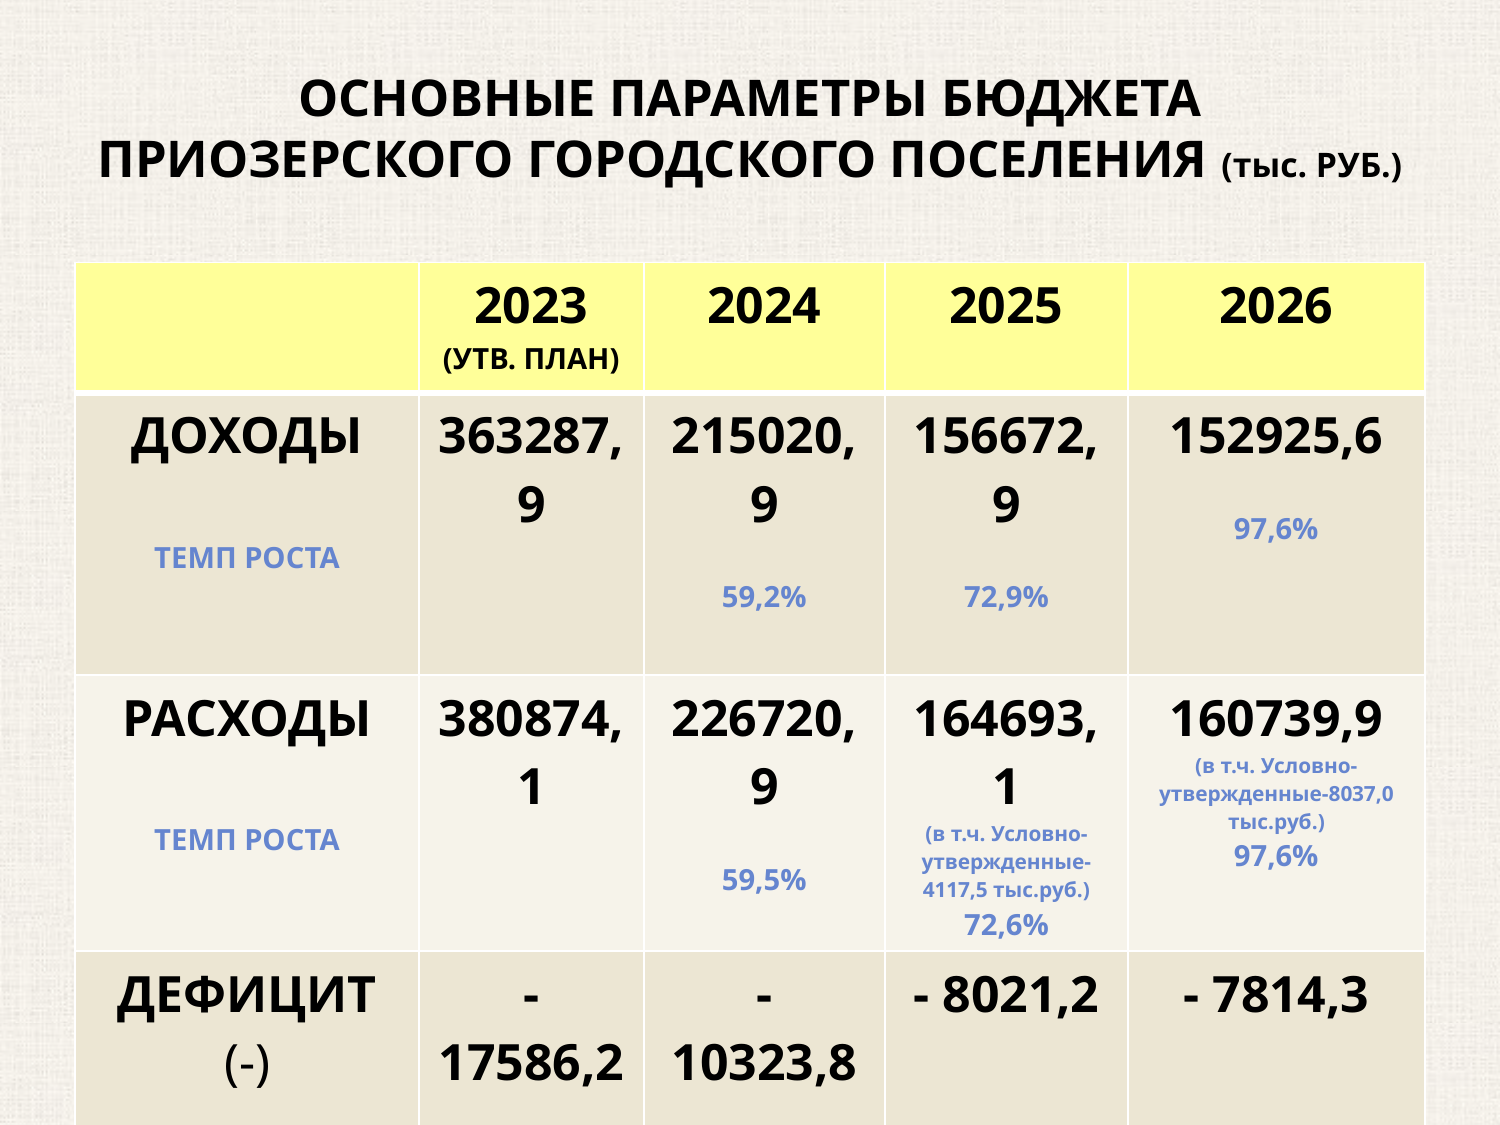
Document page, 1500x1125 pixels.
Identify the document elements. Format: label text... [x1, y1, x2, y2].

table_header [76, 263, 418, 390]
table_cell 160739,9 (в т.ч. Условно-утвержденные-8037,0 тыс.руб.) 97,6% [1129, 676, 1424, 950]
table_cell - 17586,2 [420, 952, 643, 1125]
table_header 2023 (УТВ. ПЛАН) [420, 263, 643, 390]
table_cell ДОХОДЫ ТЕМП РОСТА [76, 396, 418, 674]
table_cell РАСХОДЫ ТЕМП РОСТА [76, 676, 418, 950]
title ОСНОВНЫЕ ПАРАМЕТРЫ БЮДЖЕТА ПРИОЗЕРСКОГО ГОРОДСКОГО ПОСЕЛЕНИЯ (тыс. РУБ.) [75, 45, 1425, 209]
table_header 2026 [1129, 263, 1424, 390]
table_cell - 8021,2 [886, 952, 1127, 1125]
table_cell - 10323,8 [645, 952, 884, 1125]
table_cell 215020,9 59,2% [645, 396, 884, 674]
table_cell 363287,9 [420, 396, 643, 674]
table_header 2024 [645, 263, 884, 390]
table_cell - 7814,3 [1129, 952, 1424, 1125]
table_header 2025 [886, 263, 1127, 390]
table_cell 226720,9 59,5% [645, 676, 884, 950]
table_cell ДЕФИЦИТ (-) [76, 952, 418, 1125]
table_cell 164693,1 (в т.ч. Условно-утвержденные-4117,5 тыс.руб.) 72,6% [886, 676, 1127, 950]
table_cell 156672,9 72,9% [886, 396, 1127, 674]
table_cell 152925,6 97,6% [1129, 396, 1424, 674]
table_cell 380874,1 [420, 676, 643, 950]
